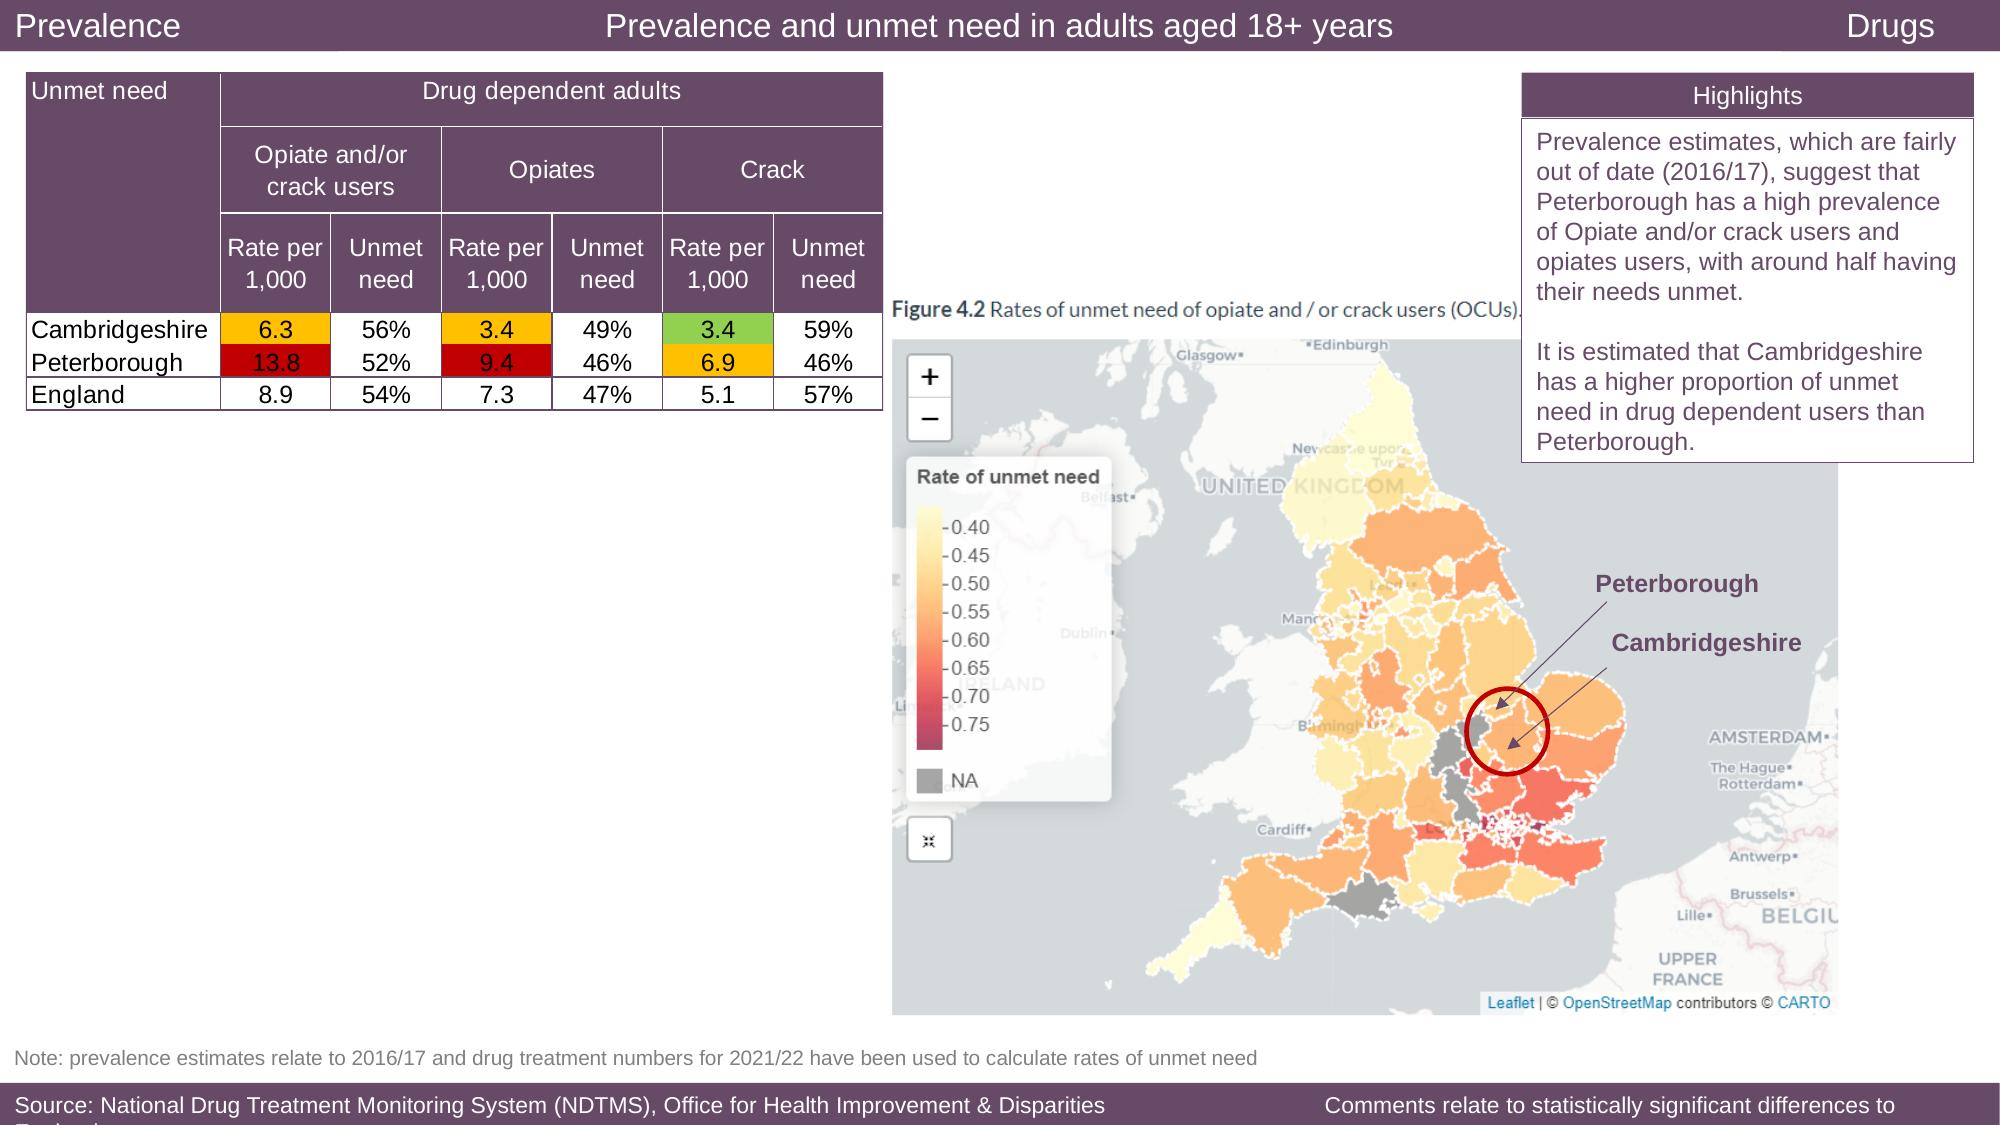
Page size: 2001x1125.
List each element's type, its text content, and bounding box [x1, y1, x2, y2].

text_box Highlights [1521, 72, 1974, 118]
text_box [1495, 601, 1607, 710]
text_box Note: prevalence estimates relate to 2016/17 and drug treatment numbers for 2021/22 have been used to calculate rates of unmet need [0, 1037, 2000, 1077]
text_box Prevalence estimates, which are fairly out of date (2016/17), suggest that Peterborough has a high prevalence of Opiate and/or crack users and opiates users, with around half having their needs unmet. It is estimated that Cambridgeshire has a higher proportion of unmet need in drug dependent users than Peterborough. [1521, 118, 1974, 463]
text_box Source: National Drug Treatment Monitoring System (NDTMS), Office for Health Improvement & Disparities Comments relate to statistically significant differences to England [0, 1082, 2000, 1125]
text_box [1507, 667, 1607, 750]
text_box Prevalence and unmet need in adults aged 18+ years [339, 0, 1782, 52]
text_box Drugs [1782, 0, 2000, 52]
text_box Prevalence [0, 0, 339, 52]
picture [25, 72, 1850, 1027]
